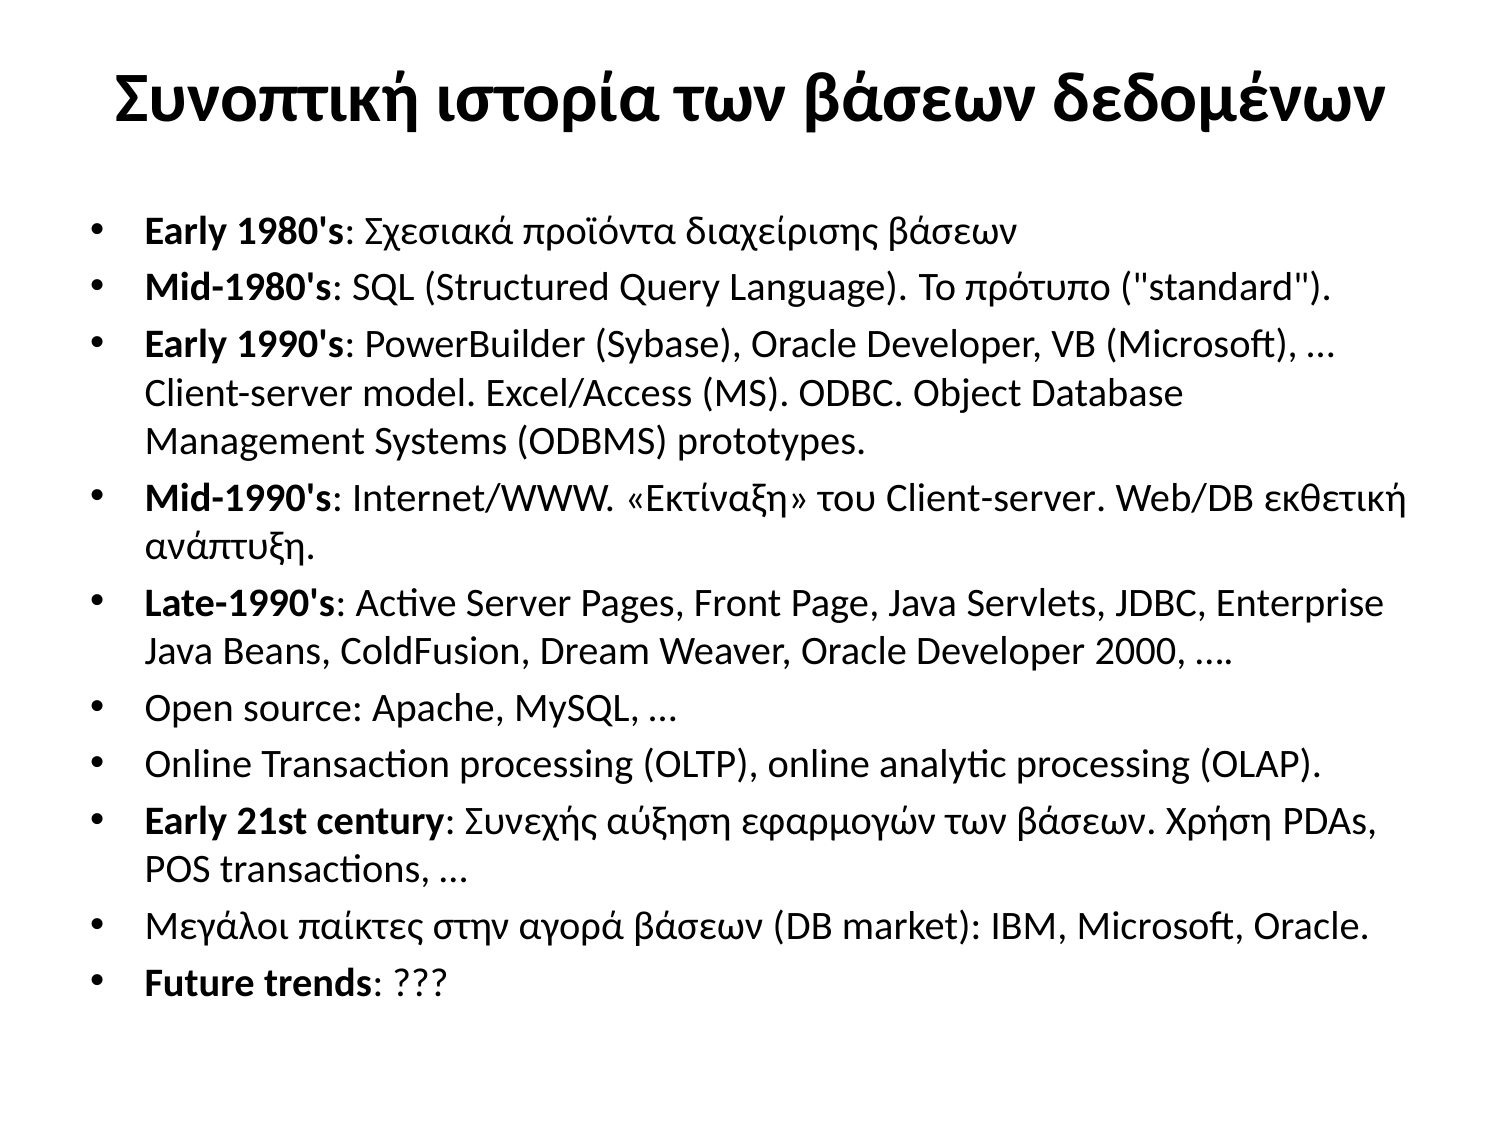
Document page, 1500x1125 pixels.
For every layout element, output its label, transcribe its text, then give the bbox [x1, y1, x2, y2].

list Early 1980's: Σχεσιακά προϊόντα διαχείρισης βάσεων Mid-1980's: SQL (Structured Query Language). Το πρότυπο ("standard"). Early 1990's: PowerBuilder (Sybase), Oracle Developer, VB (Microsoft), … Client-server model. Excel/Access (MS). ODBC. Object Database Management Systems (ODBMS) prototypes. Mid-1990's: Internet/WWW. «Εκτίναξη» του Client-server. Web/DB εκθετική ανάπτυξη. Late-1990's: Active Server Pages, Front Page, Java Servlets, JDBC, Enterprise Java Beans, ColdFusion, Dream Weaver, Oracle Developer 2000, …. Open source: Apache, MySQL, … Online Transaction processing (OLTP), online analytic processing (OLAP). Early 21st century: Συνεχής αύξηση εφαρμογών των βάσεων. Χρήση PDAs, POS transactions, … Μεγάλοι παίκτες στην αγορά βάσεων (DB market): IBM, Microsoft, Oracle. Future trends: ??? [75, 196, 1425, 1024]
title Συνοπτική ιστορία των βάσεων δεδομένων [76, 19, 1427, 169]
